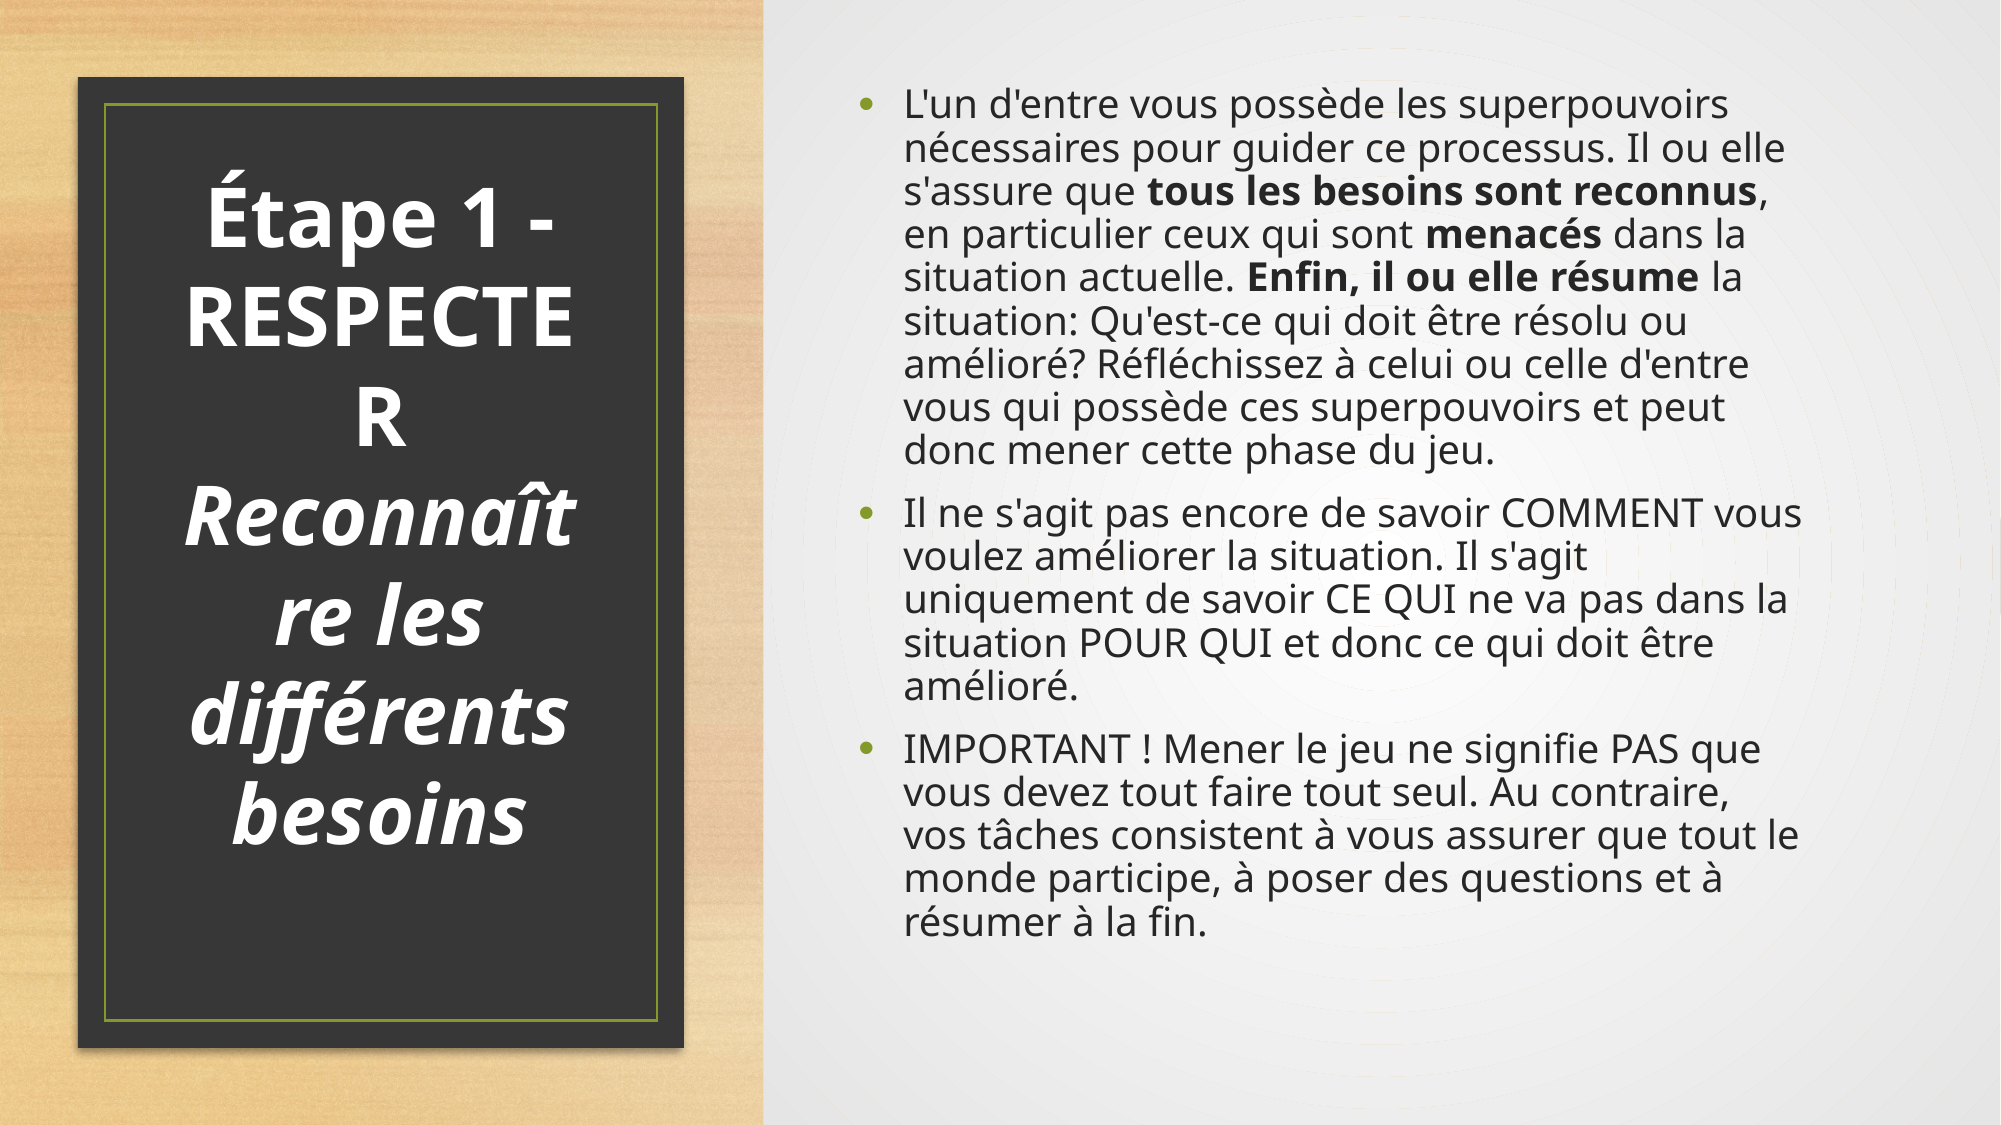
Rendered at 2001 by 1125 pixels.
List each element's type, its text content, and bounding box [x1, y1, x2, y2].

list L'un d'entre vous possède les superpouvoirs nécessaires pour guider ce processus. Il ou elle s'assure que tous les besoins sont reconnus, en particulier ceux qui sont menacés dans la situation actuelle. Enfin, il ou elle résume la situation: Qu'est-ce qui doit être résolu ou amélioré? Réfléchissez à celui ou celle d'entre vous qui possède ces superpouvoirs et peut donc mener cette phase du jeu. Il ne s'agit pas encore de savoir COMMENT vous voulez améliorer la situation. Il s'agit uniquement de savoir CE QUI ne va pas dans la situation POUR QUI et donc ce qui doit être amélioré. IMPORTANT ! Mener le jeu ne signifie PAS que vous devez tout faire tout seul. Au contraire, vos tâches consistent à vous assurer que tout le monde participe, à poser des questions et à résumer à la fin. [843, 77, 1820, 964]
text_box [0, 0, 762, 1125]
text_box [762, 0, 2000, 1125]
text_box [104, 103, 658, 1021]
title Étape 1 - RESPECTER Reconnaître les différents besoins [156, 156, 605, 968]
text_box [77, 76, 685, 1049]
